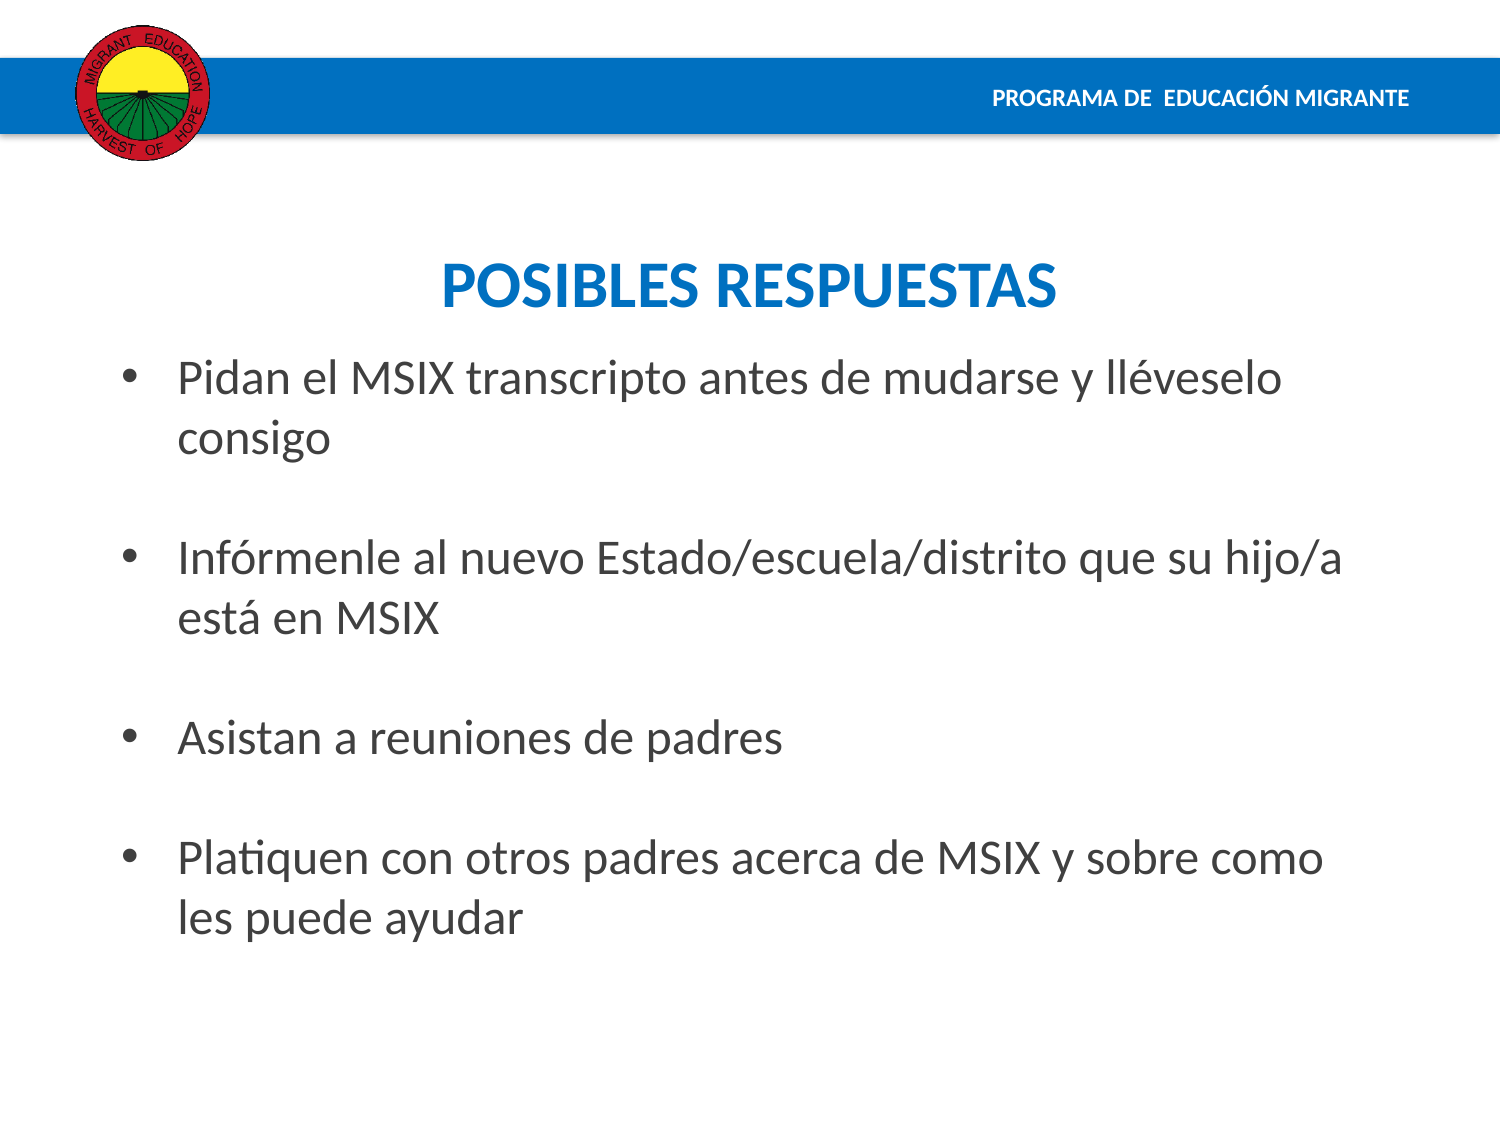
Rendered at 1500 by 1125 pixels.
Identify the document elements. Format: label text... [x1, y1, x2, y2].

text_box Pidan el MSIX transcripto antes de mudarse y lléveselo consigo Infórmenle al nuevo Estado/escuela/distrito que su hijo/a está en MSIX Asistan a reuniones de padres Platiquen con otros padres acerca de MSIX y sobre como les puede ayudar [106, 337, 1394, 1007]
title POSIBLES RESPUESTAS [75, 187, 1425, 375]
picture [75, 25, 210, 161]
